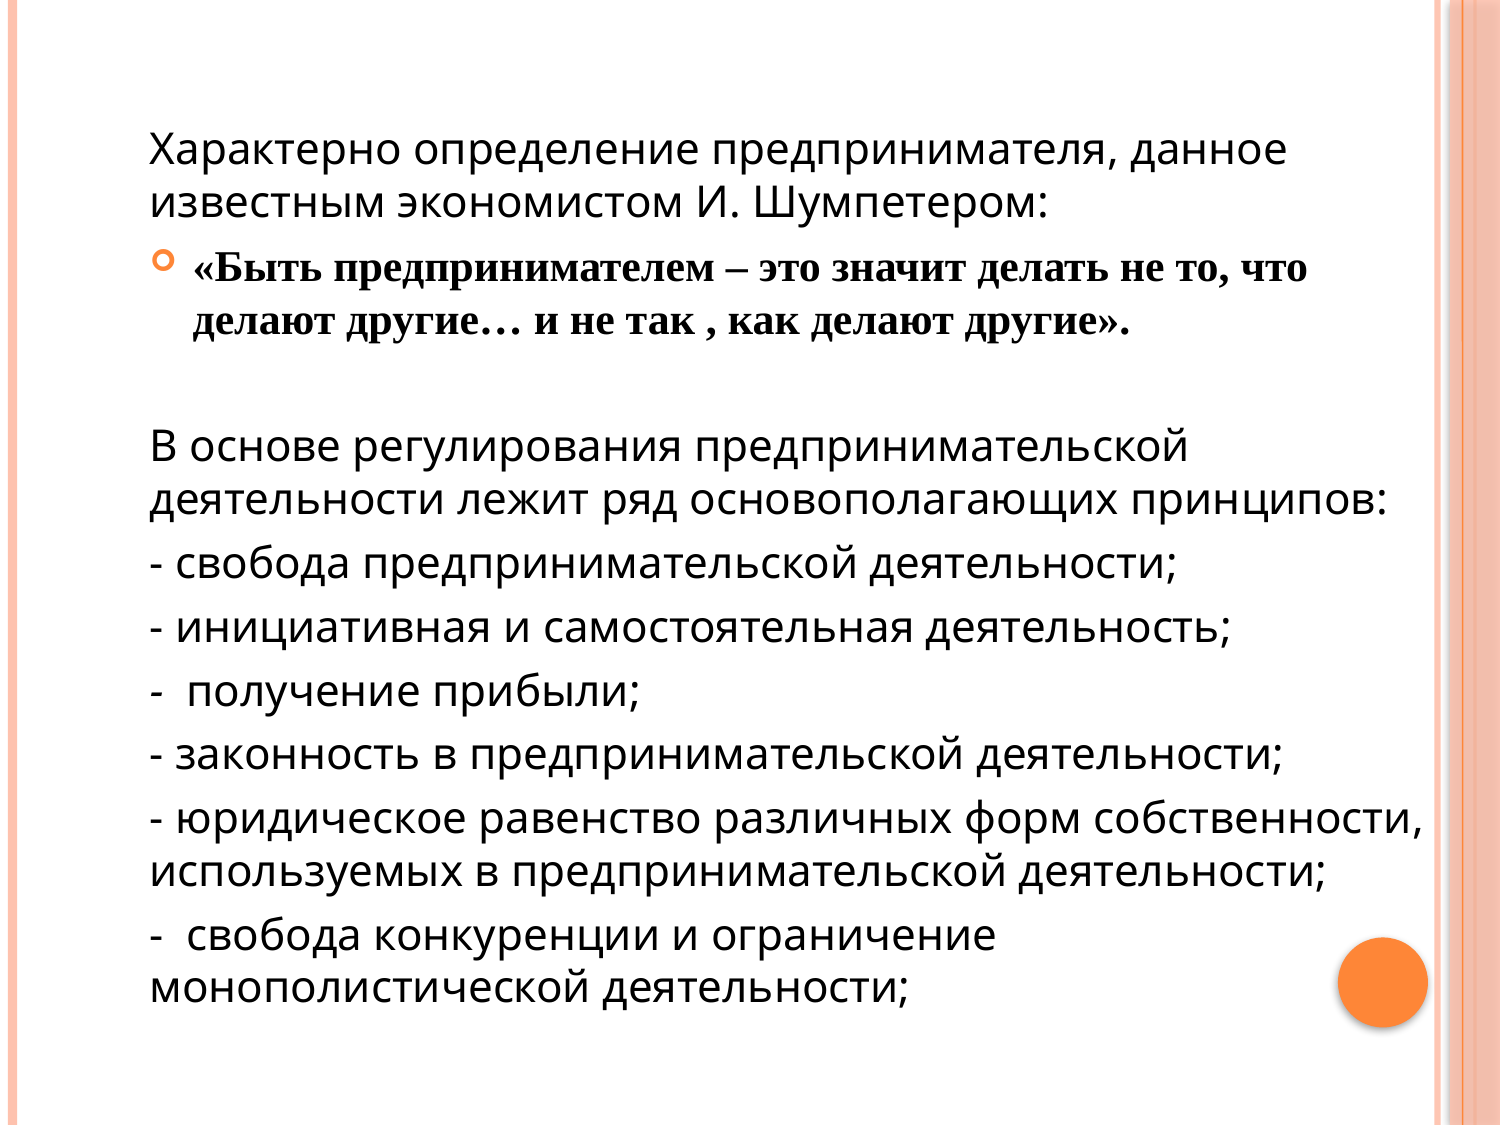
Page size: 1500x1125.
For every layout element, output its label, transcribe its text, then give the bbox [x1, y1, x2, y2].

list Характерно определение предпринимателя, данное известным экономистом И. Шумпетером: «Быть предпринимателем – это значит делать не то, что делают другие… и не так , как делают другие». В основе регулирования предпринимательской деятельности лежит ряд основополагающих принципов: - свобода предпринимательской деятельности; - инициативная и самостоятельная деятельность; - получение прибыли; - законность в предпринимательской деятельности; - юридическое равенство различных форм собственности, используемых в предпринимательской деятельности; - свобода конкуренции и ограничение монополистической деятельности; [135, 113, 1447, 1047]
